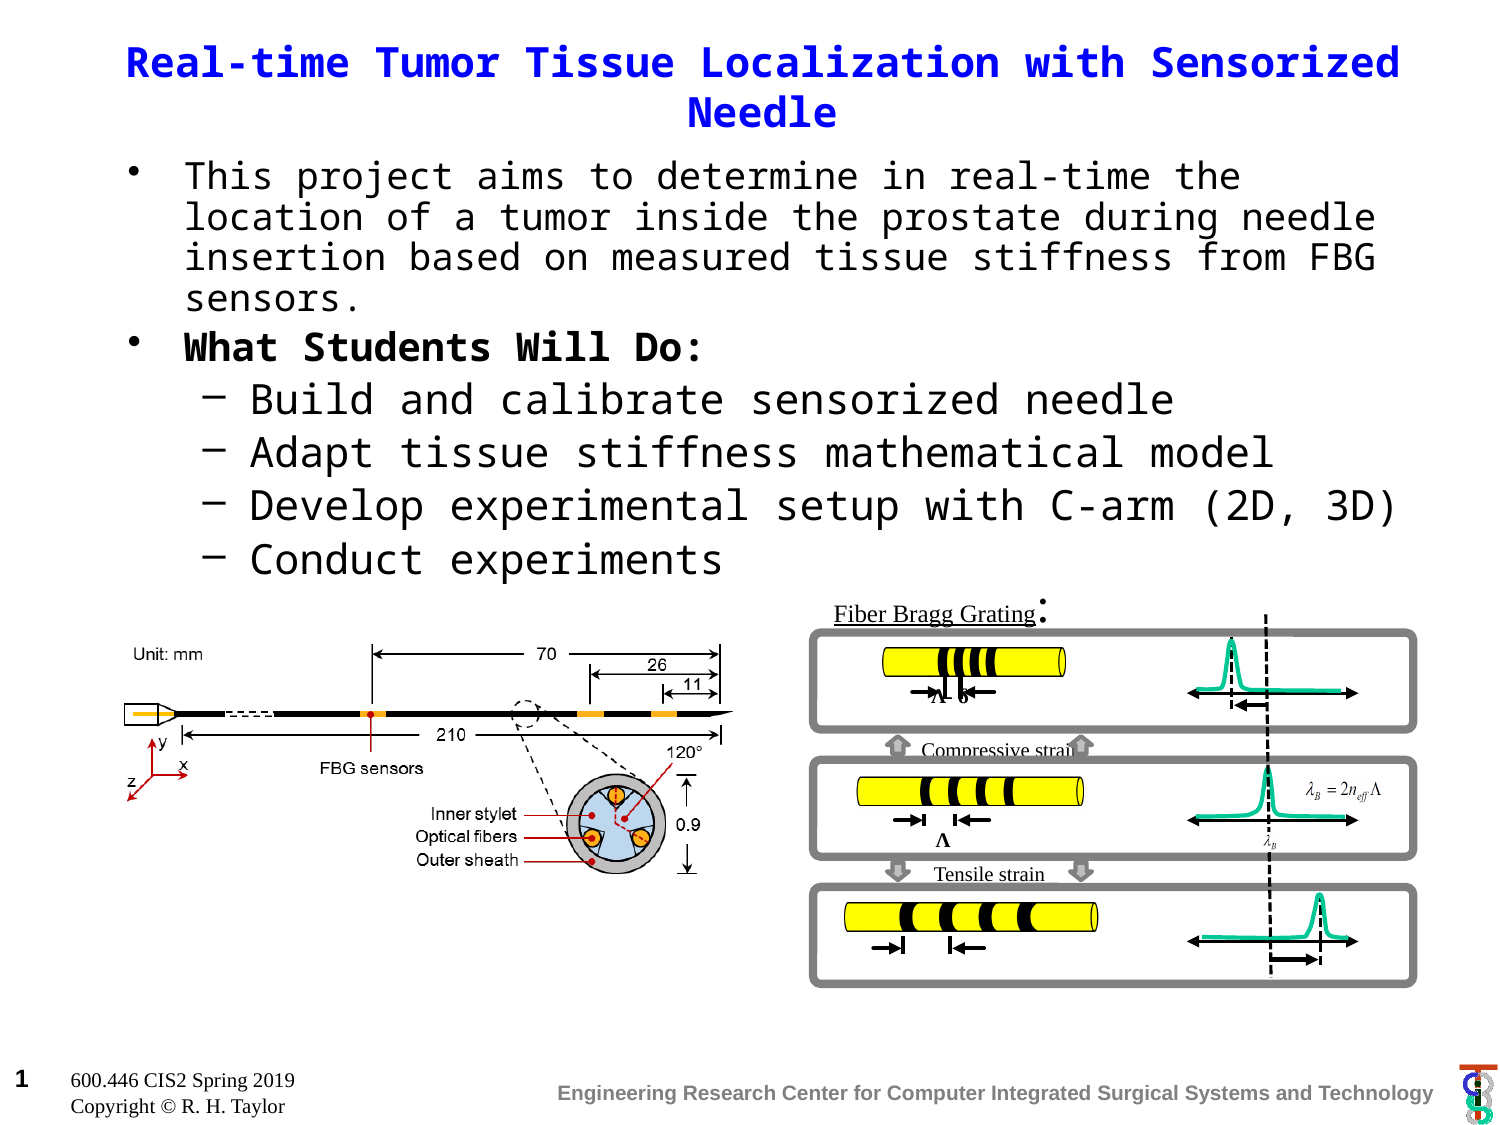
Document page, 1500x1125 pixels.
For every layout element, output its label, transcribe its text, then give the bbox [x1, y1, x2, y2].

picture [1455, 1062, 1500, 1125]
list This project aims to determine in real-time the location of a tumor inside the prostate during needle insertion based on measured tissue stiffness from FBG sensors. What Students Will Do: Build and calibrate sensorized needle Adapt tissue stiffness mathematical model Develop experimental setup with C-arm (2D, 3D) Conduct experiments [112, 149, 1451, 1051]
title Real-time Tumor Tissue Localization with Sensorized Needle [37, 35, 1488, 137]
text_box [812, 549, 1414, 984]
picture [113, 637, 733, 884]
